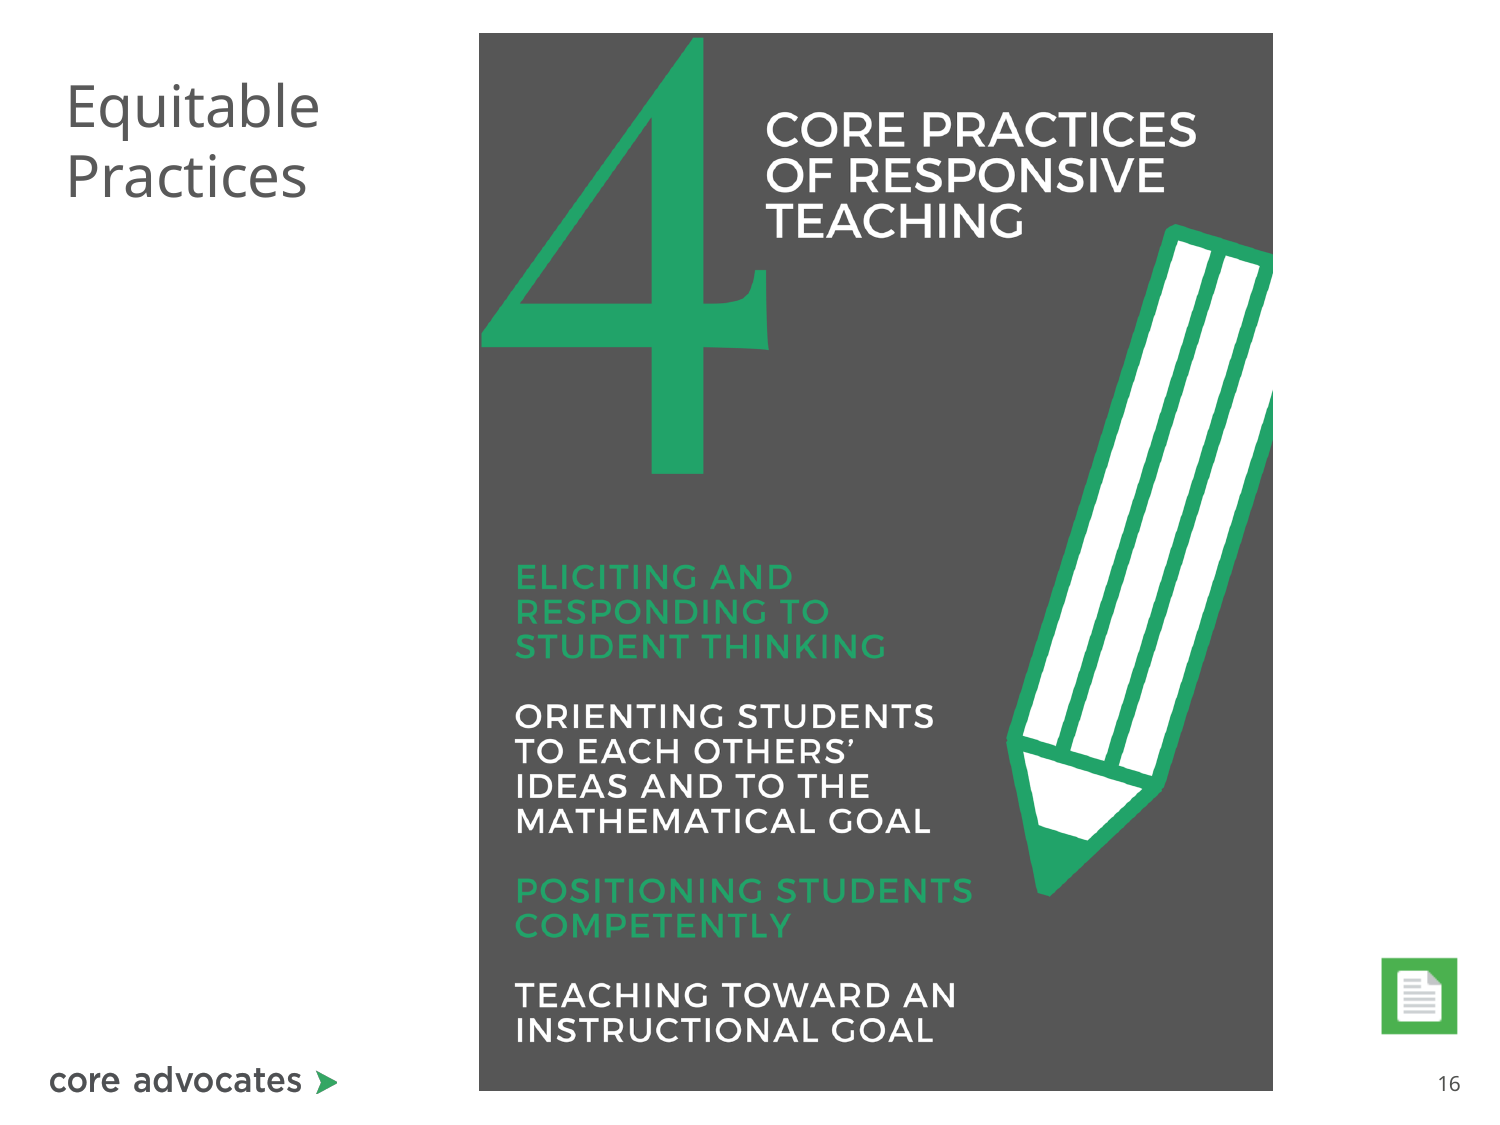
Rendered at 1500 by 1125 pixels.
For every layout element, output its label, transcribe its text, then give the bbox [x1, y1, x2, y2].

title Equitable Practices [50, 45, 474, 233]
picture [1374, 952, 1467, 1044]
picture [479, 33, 1273, 1092]
picture [50, 1066, 337, 1094]
